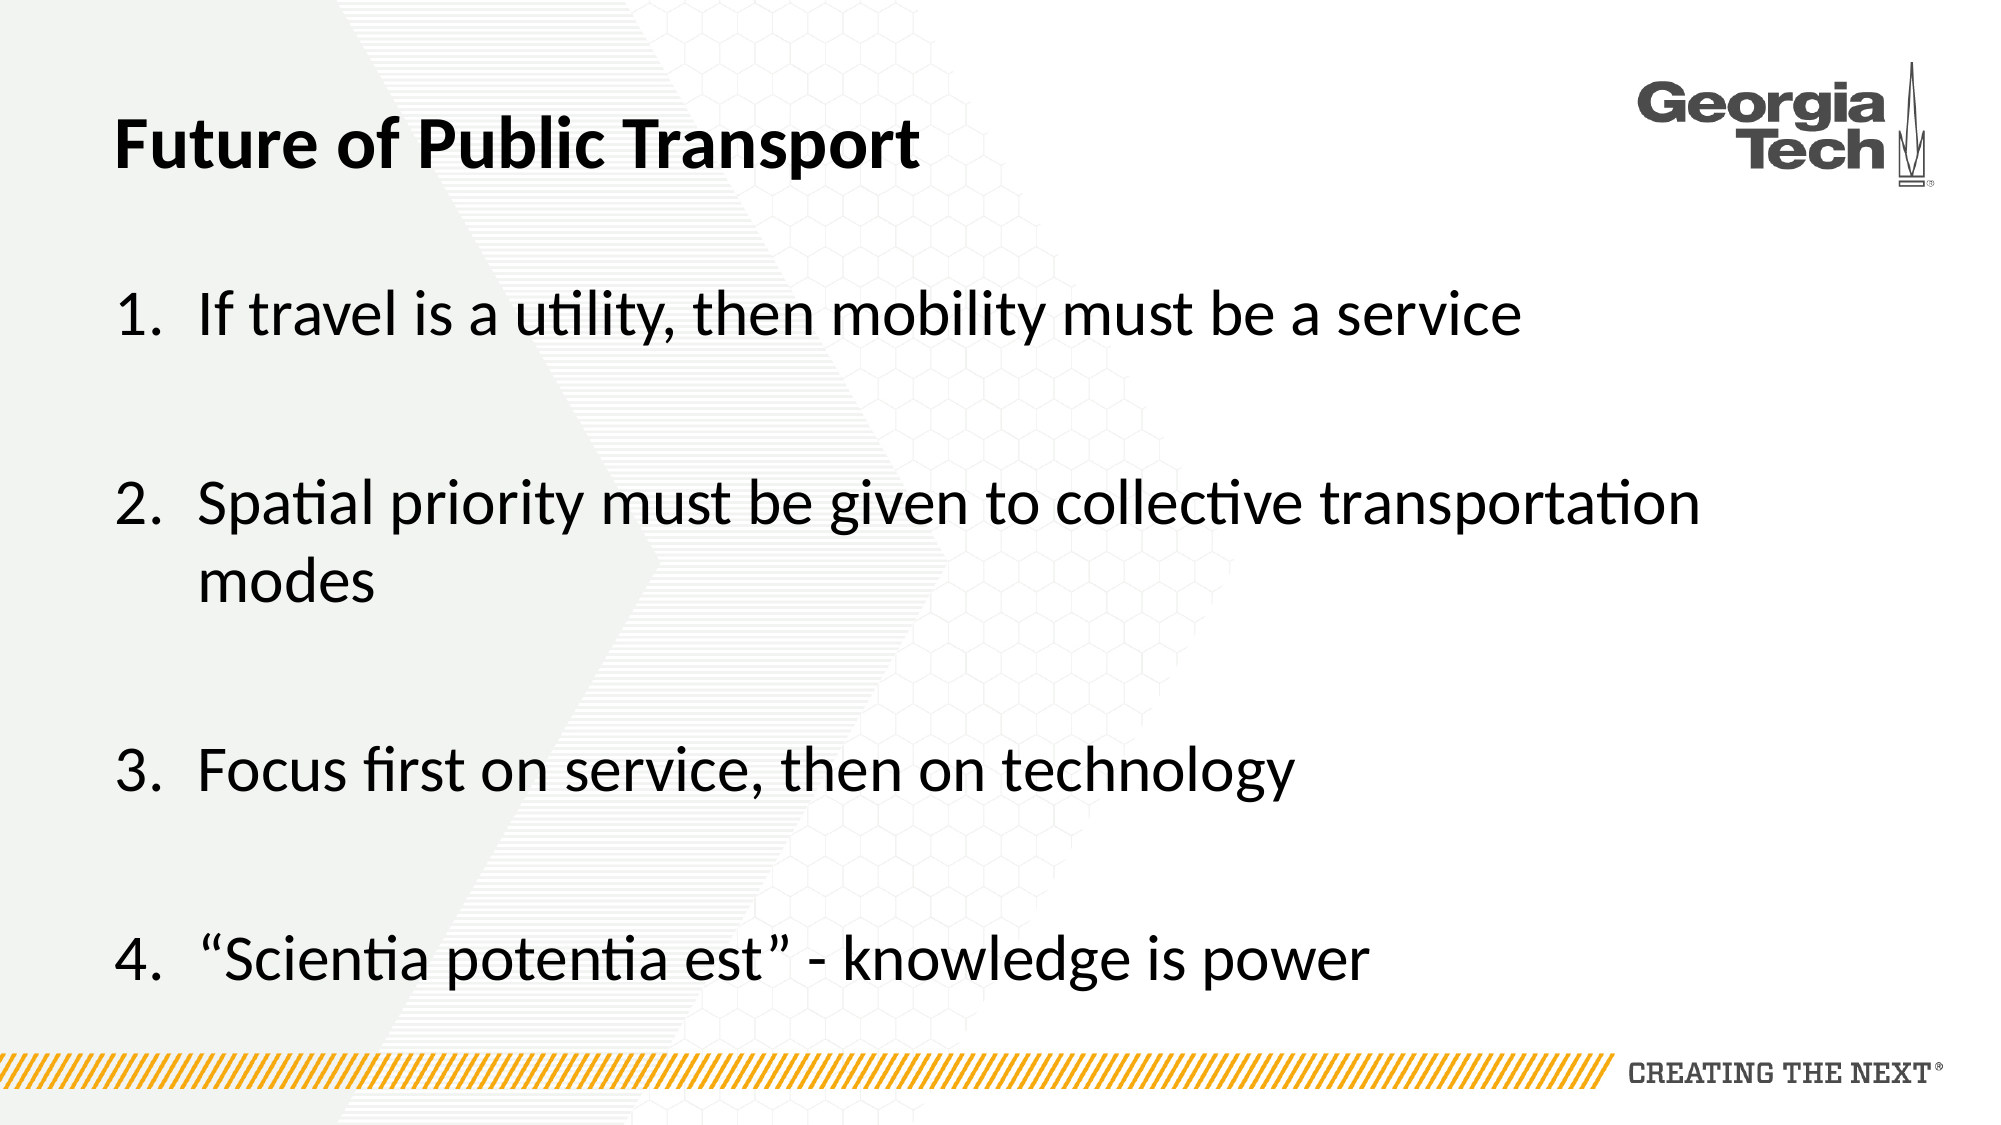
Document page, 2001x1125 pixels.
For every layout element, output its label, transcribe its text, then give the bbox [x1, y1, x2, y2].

list If travel is a utility, then mobility must be a service Spatial priority must be given to collective transportation modes Focus first on service, then on technology “Scientia potentia est” - knowledge is power [99, 262, 1900, 1005]
picture [0, 0, 2001, 1125]
title Future of Public Transport [99, 45, 1434, 233]
